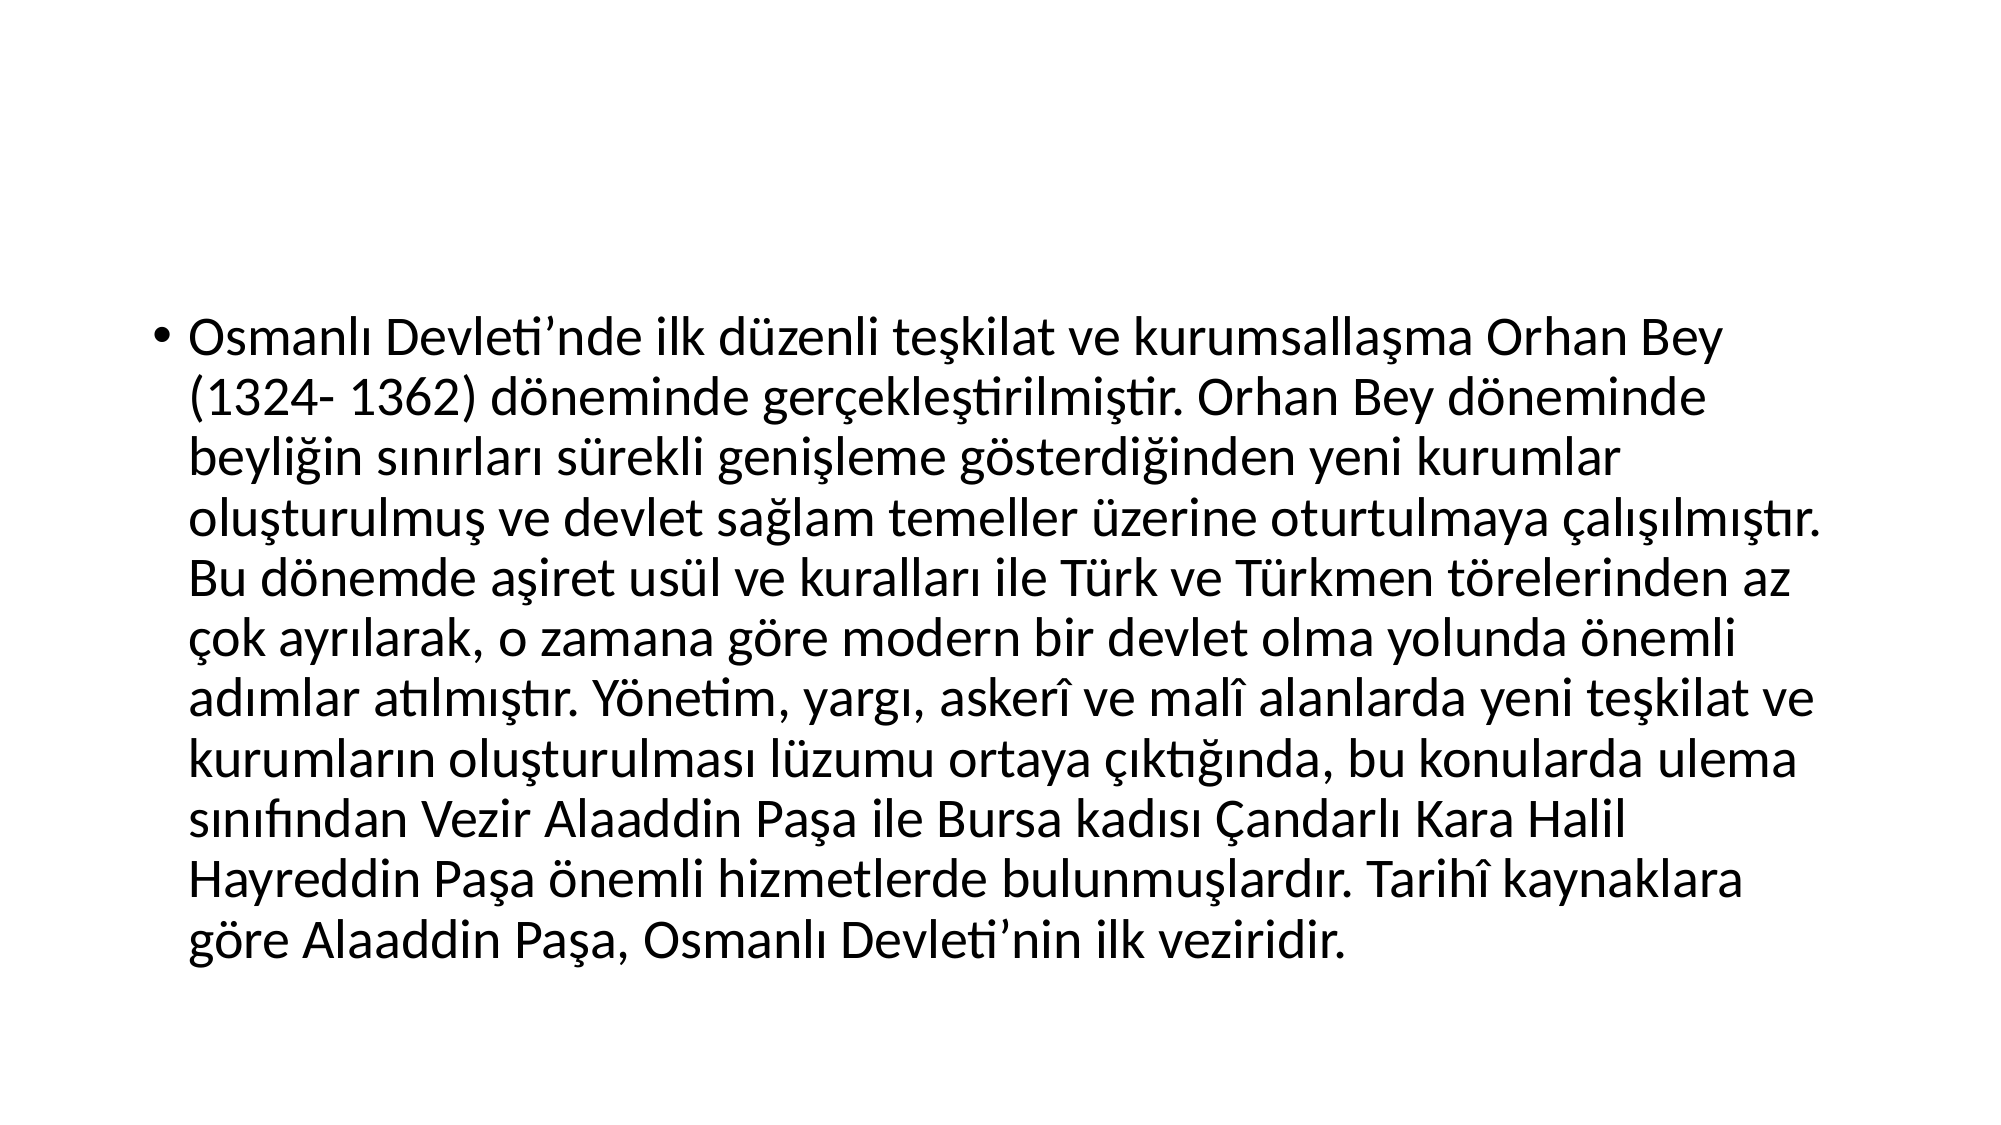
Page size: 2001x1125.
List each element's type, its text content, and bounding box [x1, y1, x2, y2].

list Osmanlı Devleti’nde ilk düzenli teşkilat ve kurumsallaşma Orhan Bey (1324- 1362) döneminde gerçekleştirilmiştir. Orhan Bey döneminde beyliğin sınırları sürekli genişleme gösterdiğinden yeni kurumlar oluşturulmuş ve devlet sağlam temeller üzerine oturtulmaya çalışılmıştır. Bu dönemde aşiret usül ve kuralları ile Türk ve Türkmen törelerinden az çok ayrılarak, o zamana göre modern bir devlet olma yolunda önemli adımlar atılmıştır. Yönetim, yargı, askerî ve malî alanlarda yeni teşkilat ve kurumların oluşturulması lüzumu ortaya çıktığında, bu konularda ulema sınıfından Vezir Alaaddin Paşa ile Bursa kadısı Çandarlı Kara Halil Hayreddin Paşa önemli hizmetlerde bulunmuşlardır. Tarihî kaynaklara göre Alaaddin Paşa, Osmanlı Devleti’nin ilk veziridir. [137, 299, 1863, 1014]
